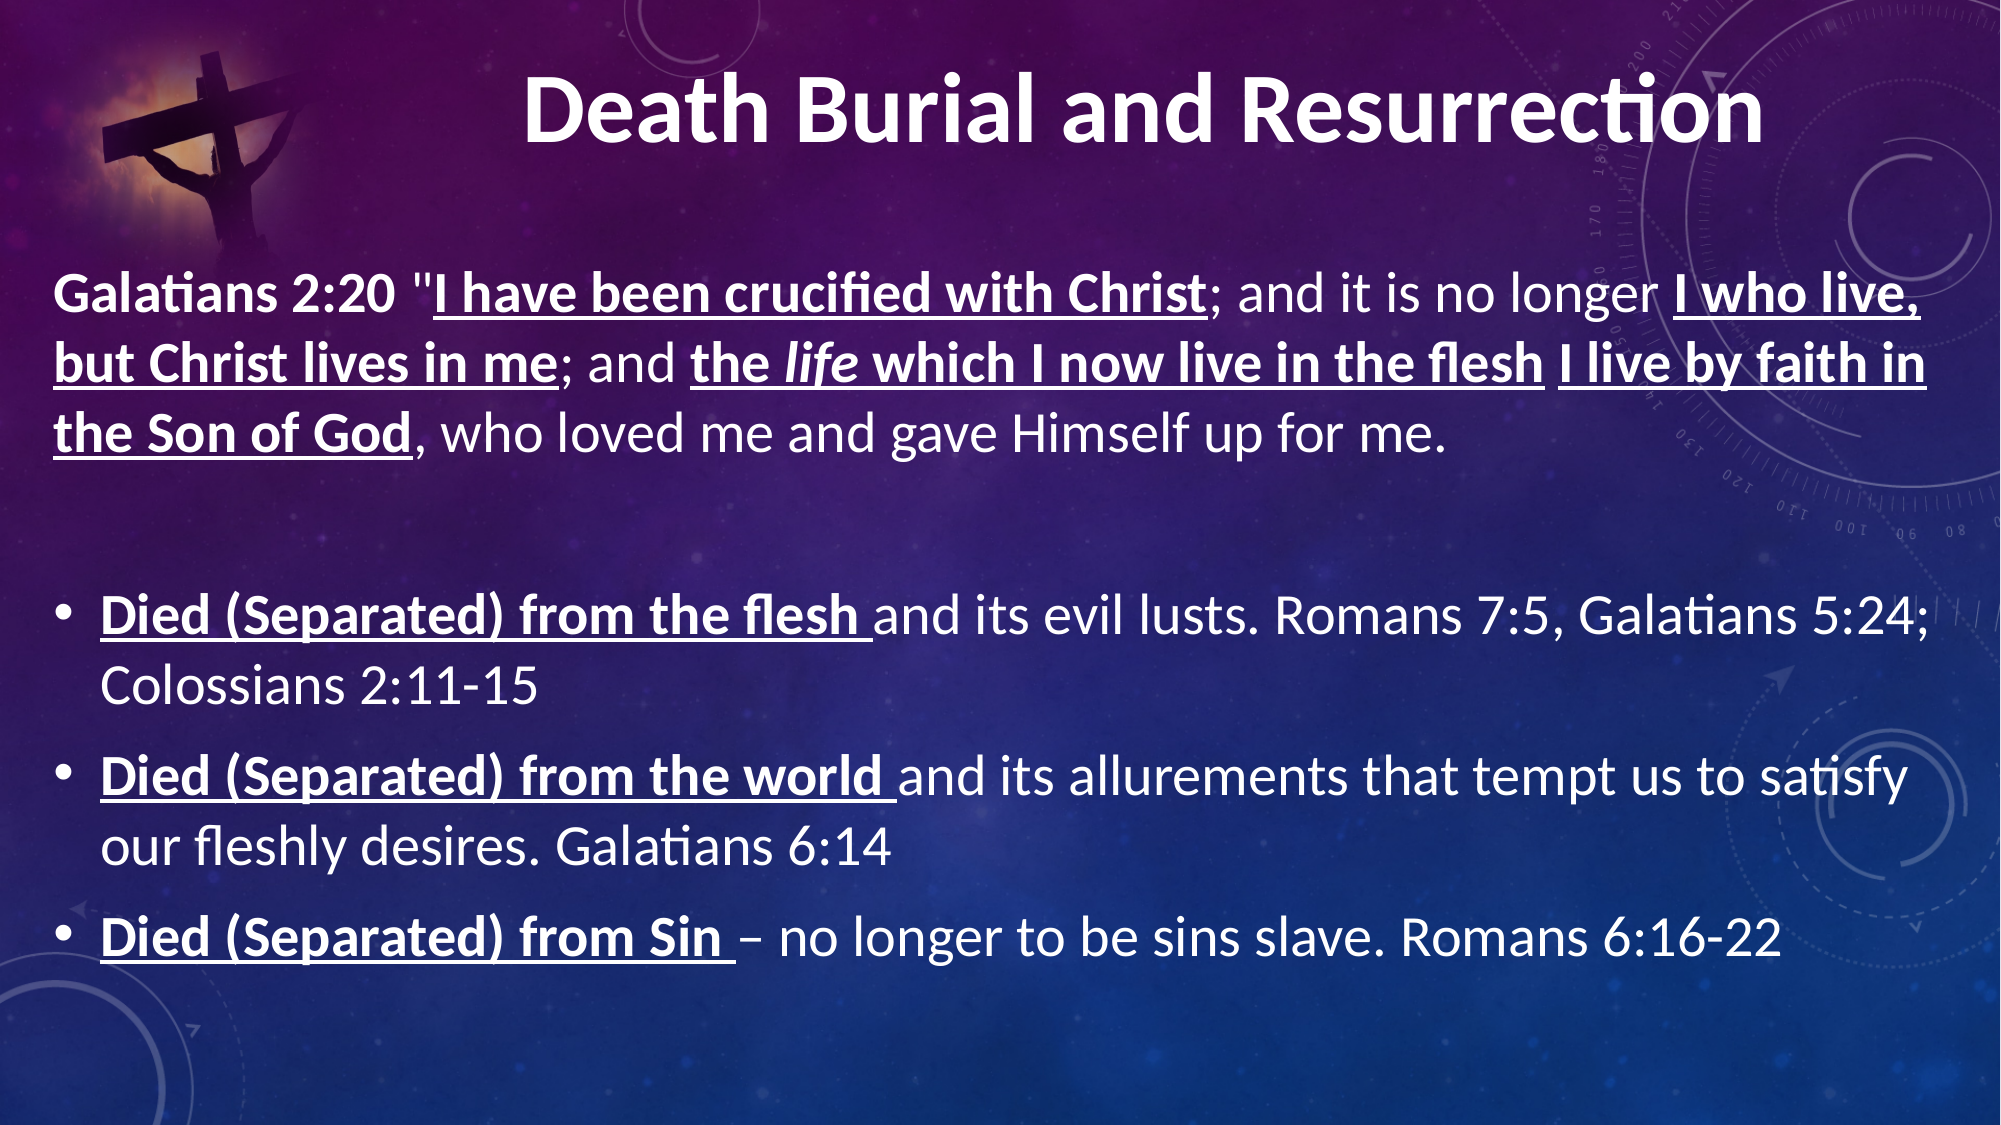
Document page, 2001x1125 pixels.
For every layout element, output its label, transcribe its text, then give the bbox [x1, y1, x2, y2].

text_box Death Burial and Resurrection [354, 19, 1942, 187]
list Galatians 2:20 "I have been crucified with Christ; and it is no longer I who live, but Christ lives in me; and the life which I now live in the flesh I live by faith in the Son of God, who loved me and gave Himself up for me. Died (Separated) from the flesh and its evil lusts. Romans 7:5, Galatians 5:24; Colossians 2:11-15 Died (Separated) from the world and its allurements that tempt us to satisfy our fleshly desires. Galatians 6:14 Died (Separated) from Sin – no longer to be sins slave. Romans 6:16-22 [38, 215, 1962, 1007]
picture [0, 0, 2001, 1125]
